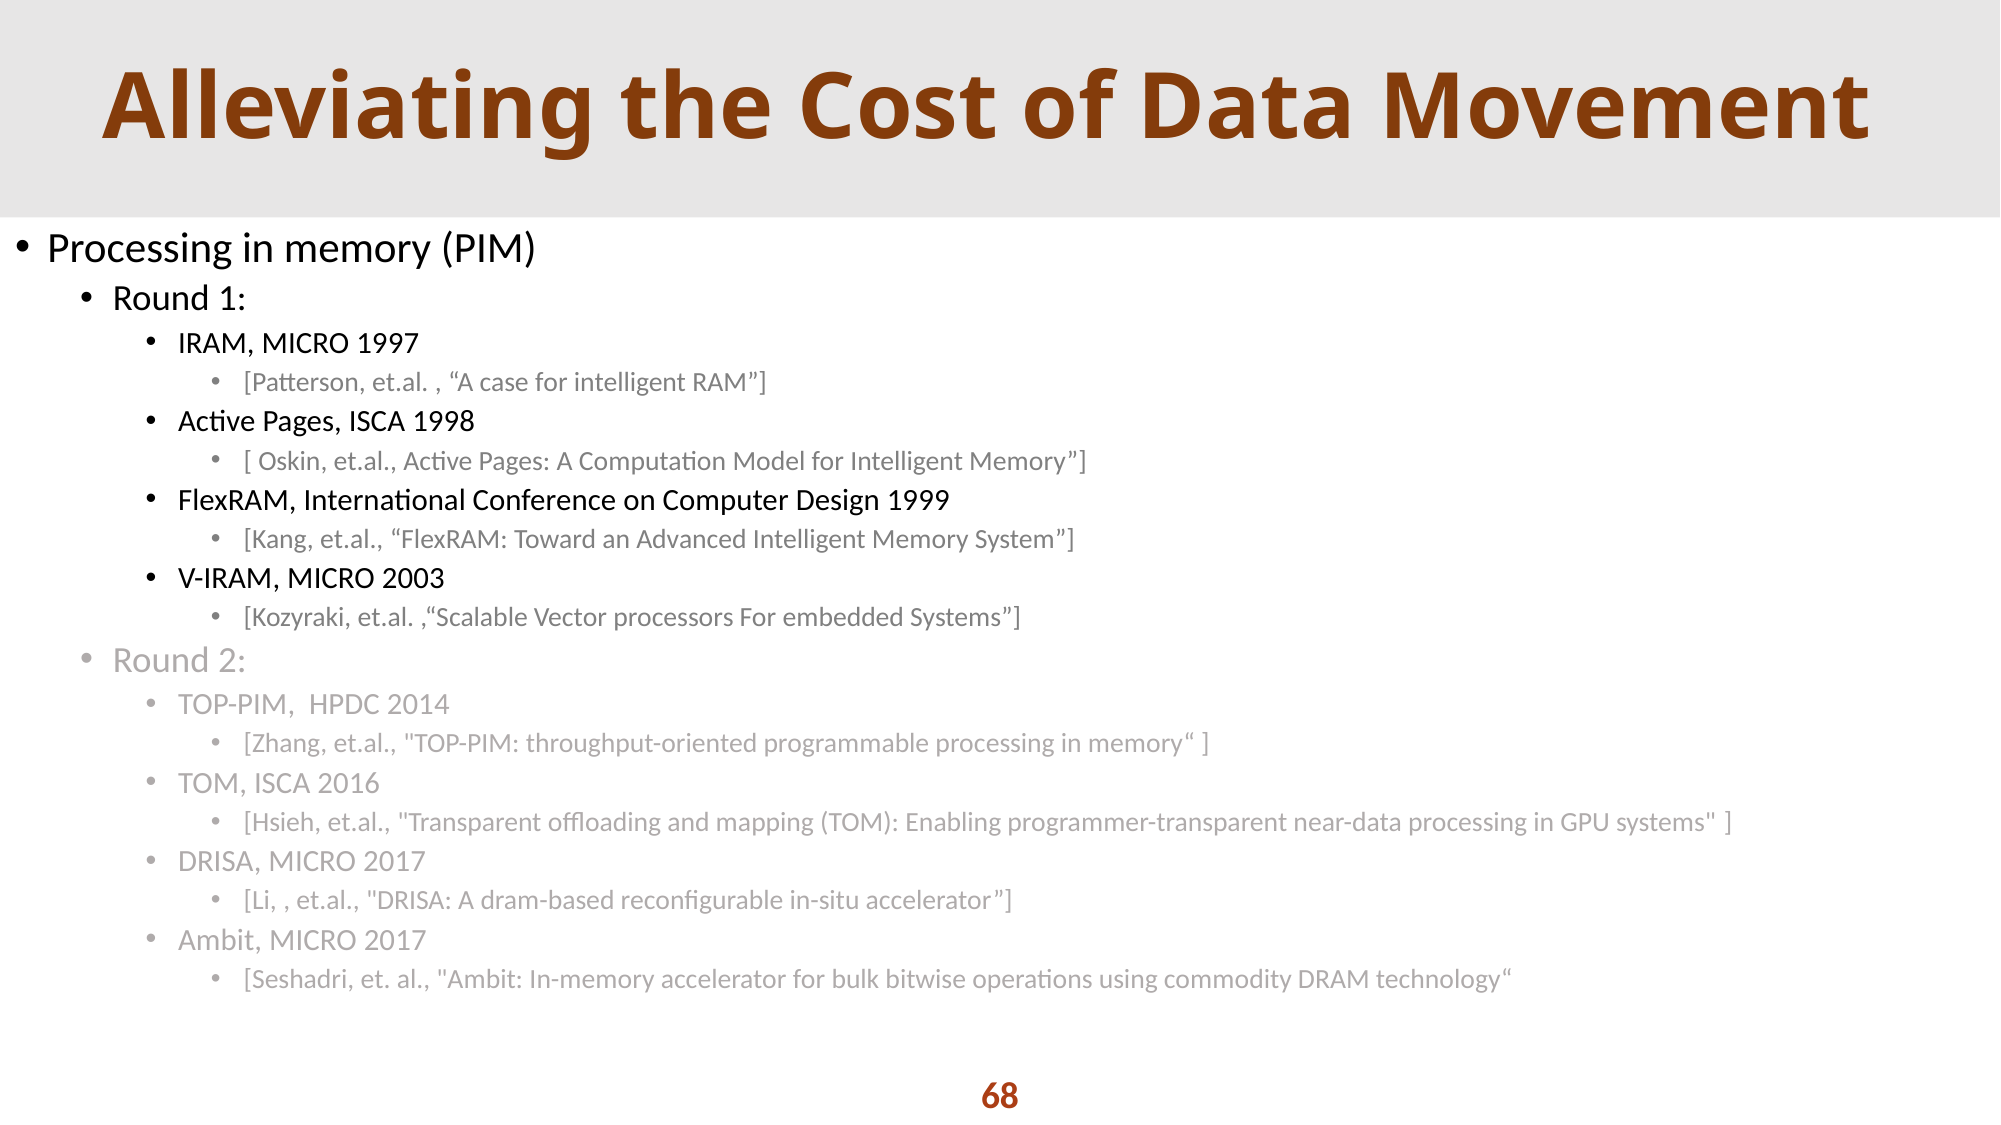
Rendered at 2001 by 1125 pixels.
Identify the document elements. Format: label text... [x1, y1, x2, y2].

slide_number 68 [923, 1063, 1077, 1123]
list Processing in memory (PIM) Round 1: IRAM, MICRO 1997 [Patterson, et.al. , “A case for intelligent RAM”] Active Pages, ISCA 1998 [ Oskin, et.al., Active Pages: A Computation Model for Intelligent Memory”] FlexRAM, International Conference on Computer Design 1999 [Kang, et.al., “FlexRAM: Toward an Advanced Intelligent Memory System”] V-IRAM, MICRO 2003 [Kozyraki, et.al. ,“Scalable Vector processors For embedded Systems”] Round 2: TOP-PIM, HPDC 2014 [Zhang, et.al., "TOP-PIM: throughput-oriented programmable processing in memory“ ] TOM, ISCA 2016 [Hsieh, et.al., "Transparent offloading and mapping (TOM): Enabling programmer-transparent near-data processing in GPU systems" ] DRISA, MICRO 2017 [Li, , et.al., "DRISA: A dram-based reconfigurable in-situ accelerator”] Ambit, MICRO 2017 [Seshadri, et. al., "Ambit: In-memory accelerator for bulk bitwise operations using commodity DRAM technology“ [0, 218, 2000, 1014]
title Alleviating the Cost of Data Movement [0, 0, 2000, 218]
